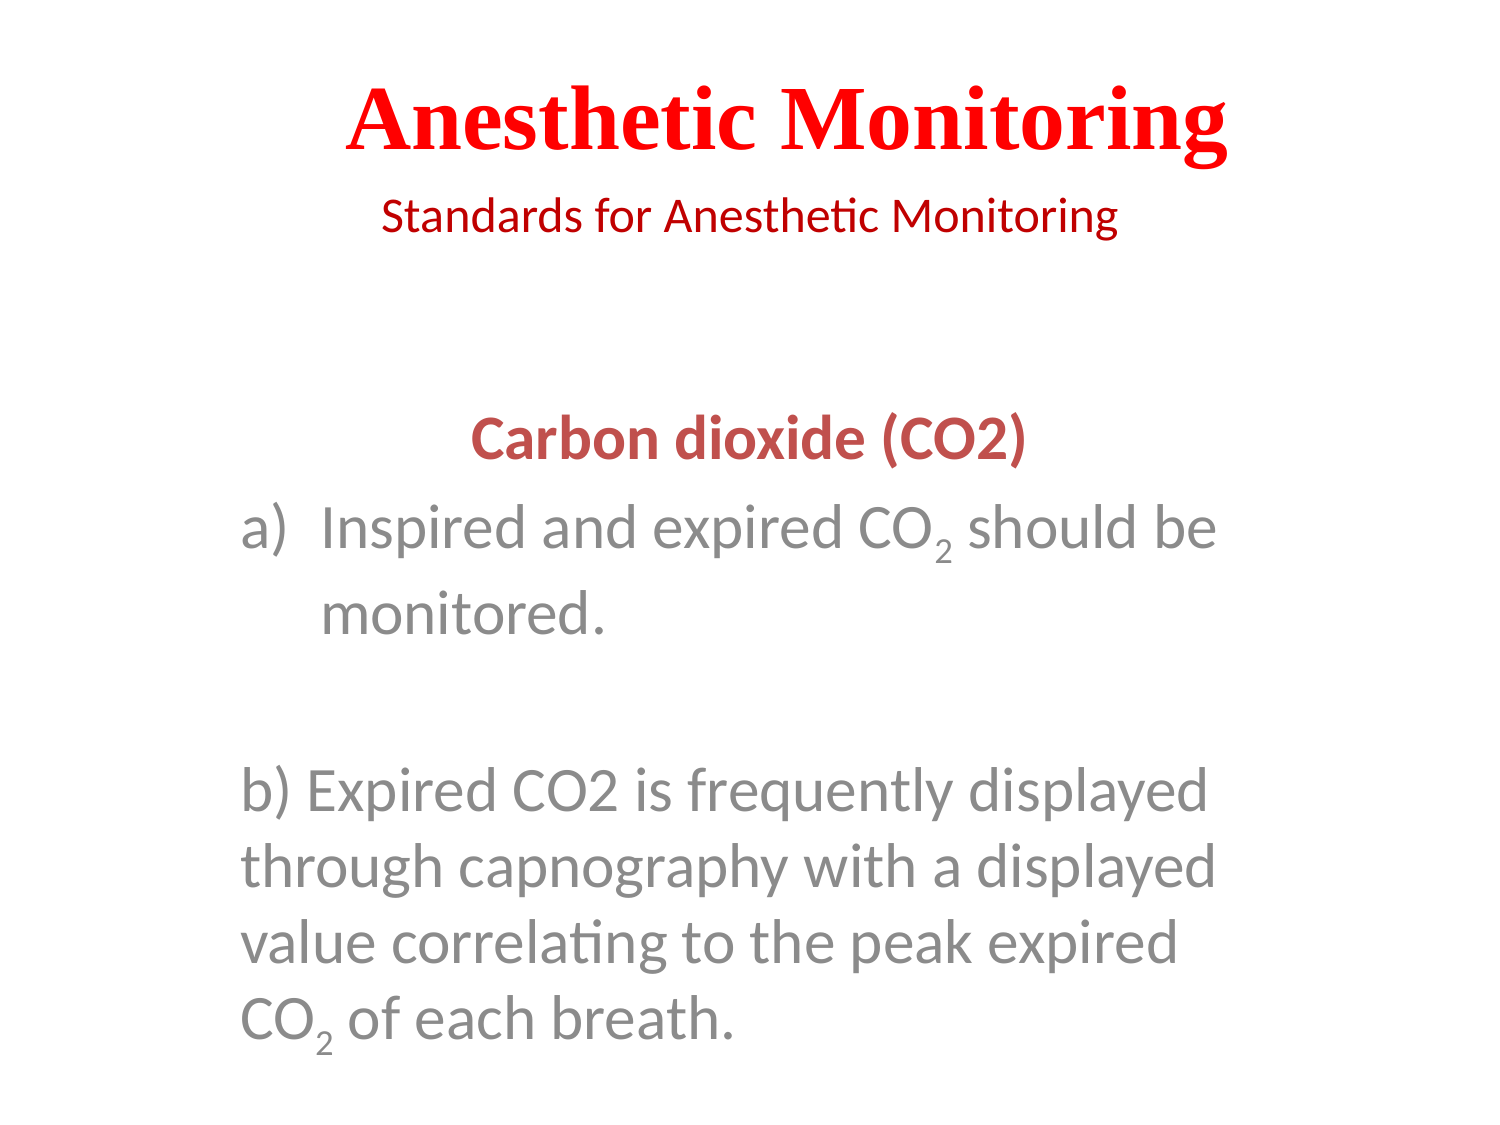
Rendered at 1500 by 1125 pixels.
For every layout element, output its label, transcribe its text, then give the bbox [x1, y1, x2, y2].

subtitle Carbon dioxide (CO2) Inspired and expired CO2 should be monitored. b) Expired CO2 is frequently displayed through capnography with a displayed value correlating to the peak expired CO2 of each breath. [225, 299, 1275, 1075]
title Anesthetic Monitoring [150, 24, 1425, 200]
text_box Standards for Anesthetic Monitoring [224, 174, 1275, 250]
